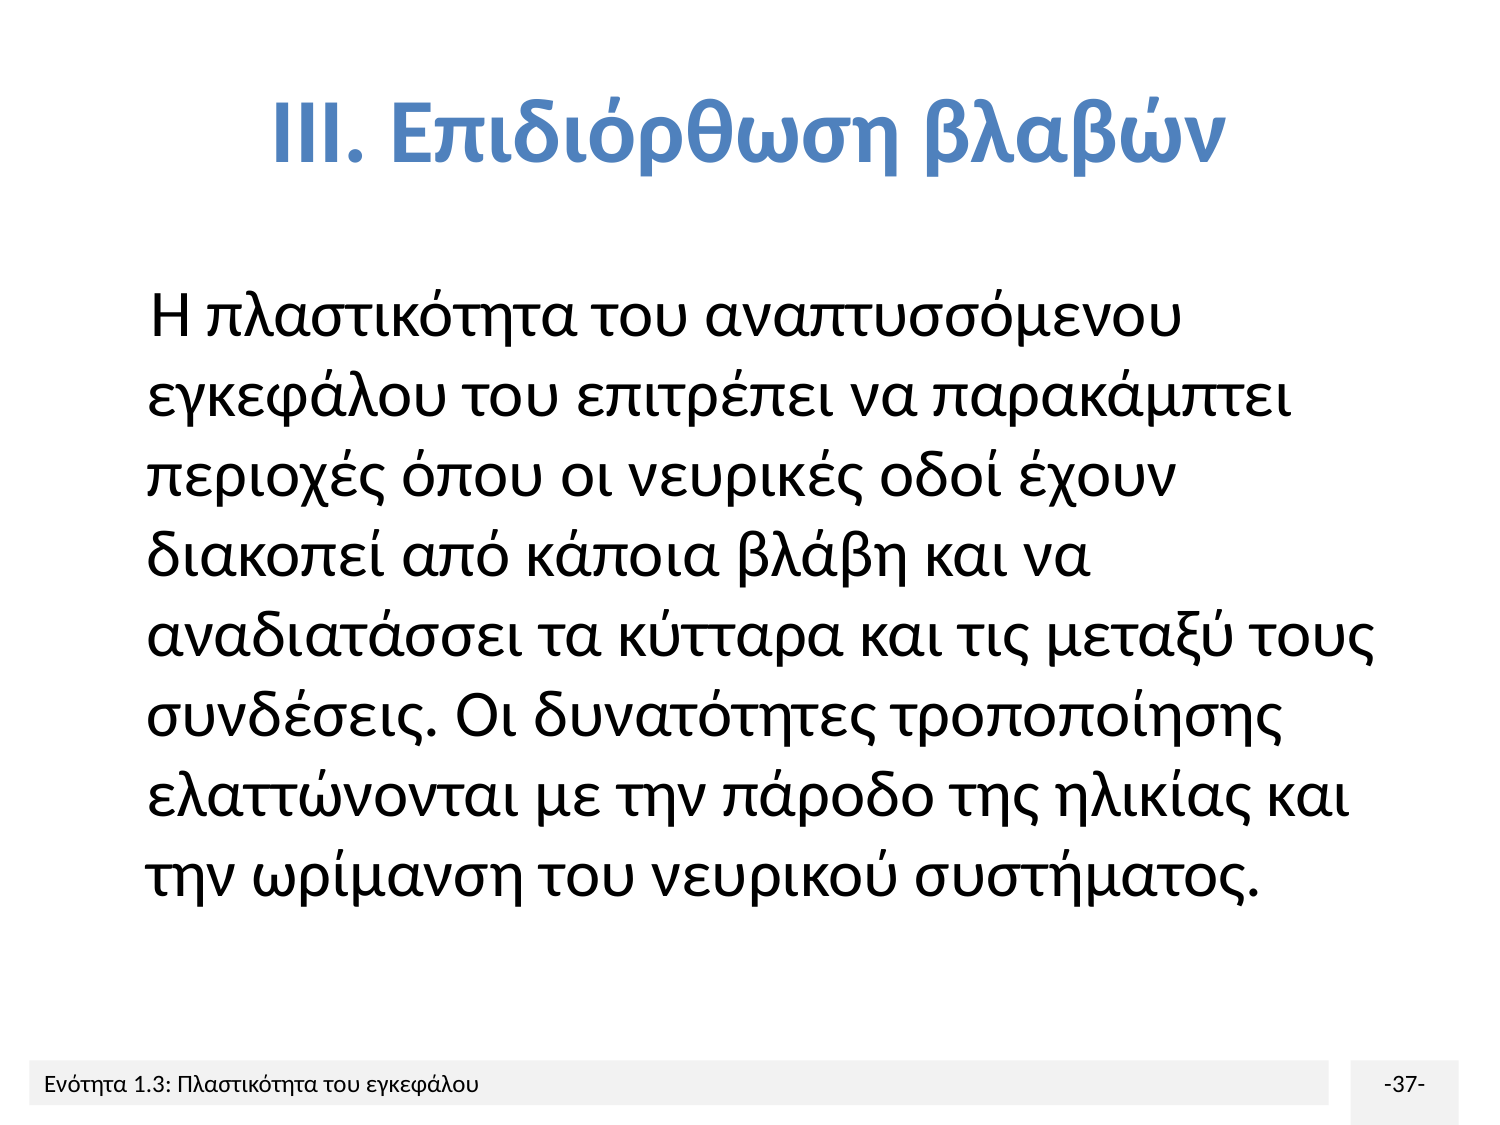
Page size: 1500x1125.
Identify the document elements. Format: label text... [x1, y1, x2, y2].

title ΙΙΙ. Επιδιόρθωση βλαβών [75, 45, 1425, 207]
list Η πλαστικότητα του αναπτυσσόμενου εγκεφάλου του επιτρέπει να παρακάμπτει περιοχές όπου οι νευρικές οδοί έχουν διακοπεί από κάποια βλάβη και να αναδιατάσσει τα κύτταρα και τις μεταξύ τους συνδέσεις. Οι δυνατότητες τροποποίησης ελαττώνονται με την πάροδο της ηλικίας και την ωρίμανση του νευρικού συστήματος. [75, 262, 1425, 1005]
